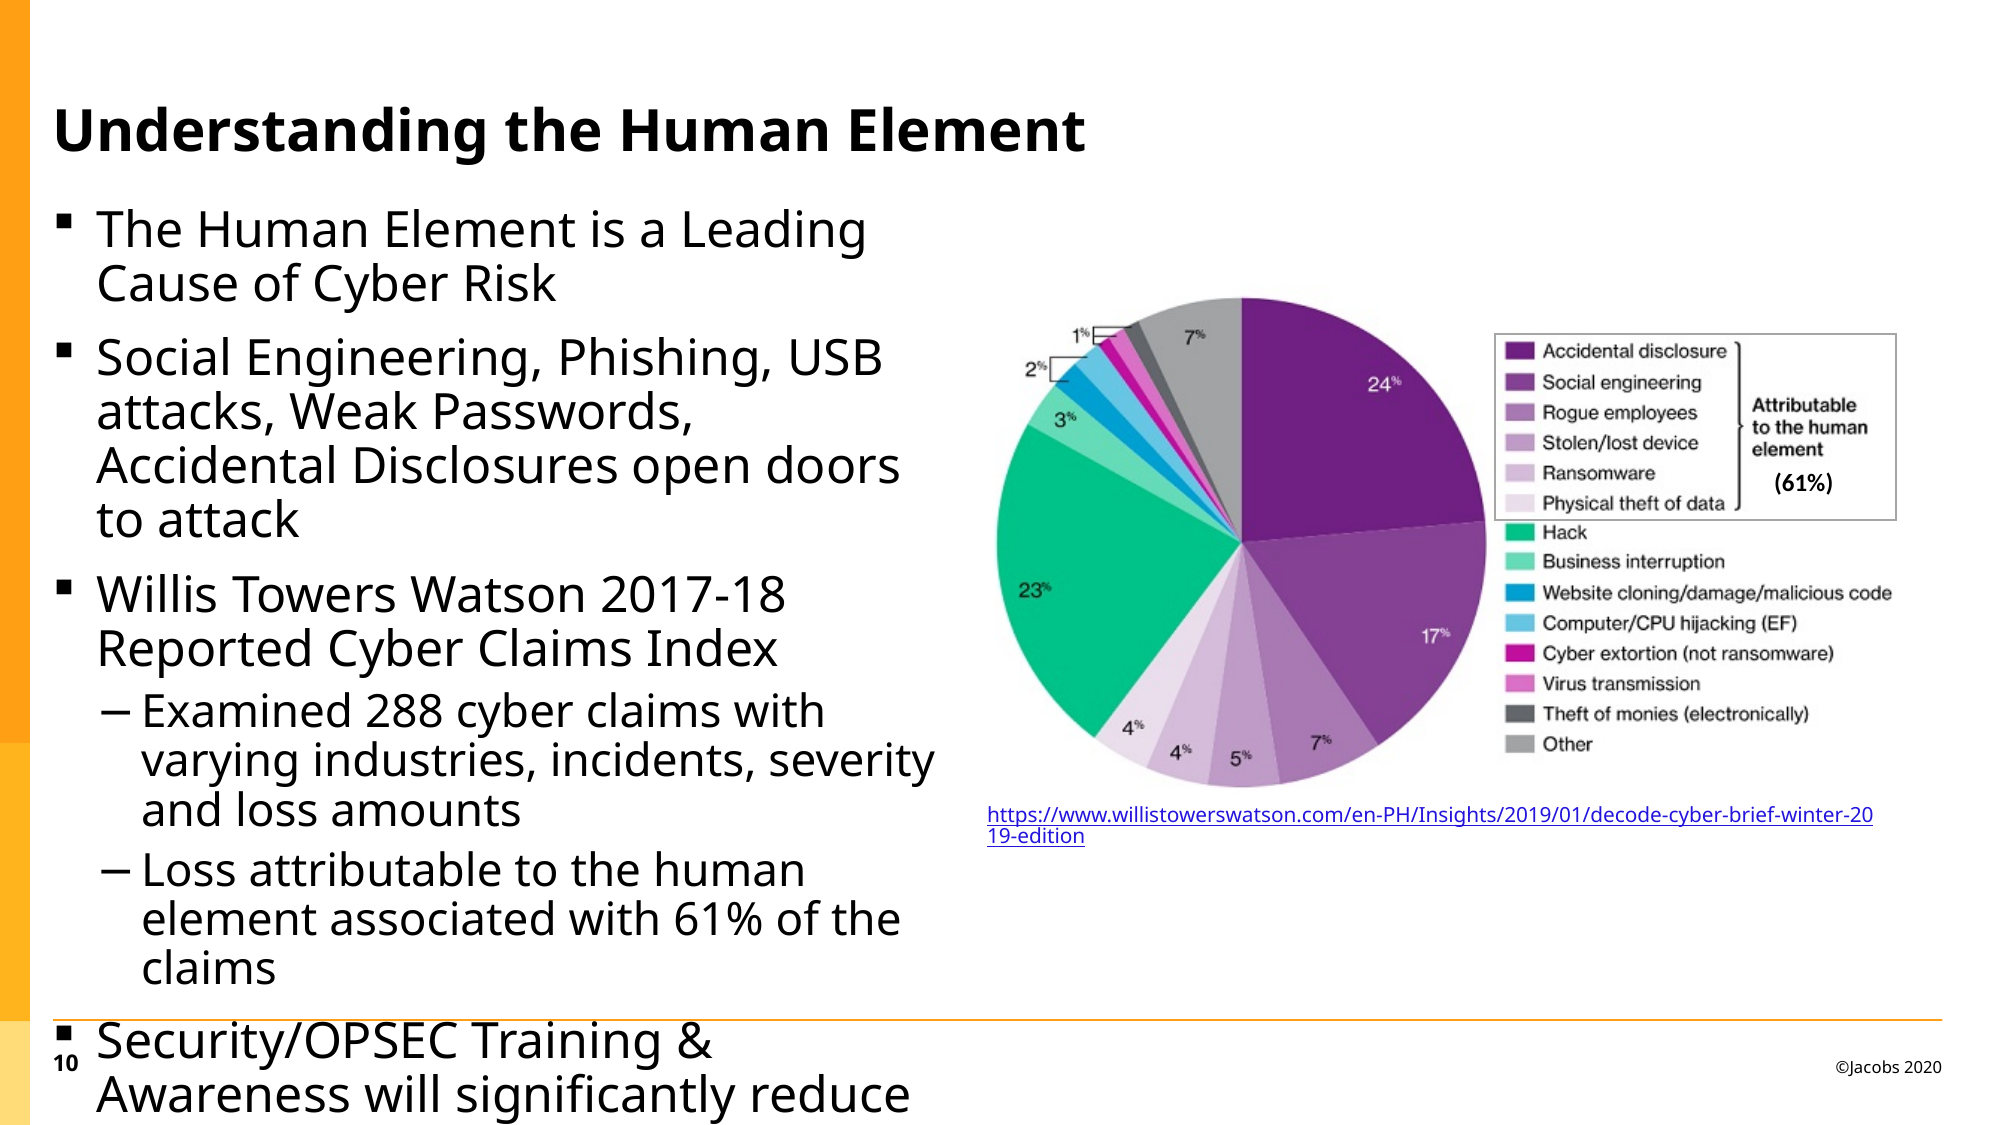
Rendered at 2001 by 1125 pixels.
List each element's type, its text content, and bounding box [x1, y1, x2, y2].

footer ©Jacobs 2020 [1522, 1035, 1943, 1080]
title Understanding the Human Element [52, 79, 1943, 185]
text_box https://www.willistowerswatson.com/en-PH/Insights/2019/01/decode-cyber-brief-winter-2019-edition [972, 795, 1896, 838]
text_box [972, 285, 1896, 795]
list The Human Element is a Leading Cause of Cyber Risk Social Engineering, Phishing, USB attacks, Weak Passwords, Accidental Disclosures open doors to attack Willis Towers Watson 2017-18 Reported Cyber Claims Index Examined 288 cyber claims with varying industries, incidents, severity and loss amounts Loss attributable to the human element associated with 61% of the claims Security/OPSEC Training & Awareness will significantly reduce risk! [52, 203, 944, 1014]
slide_number 10 [52, 1035, 181, 1080]
